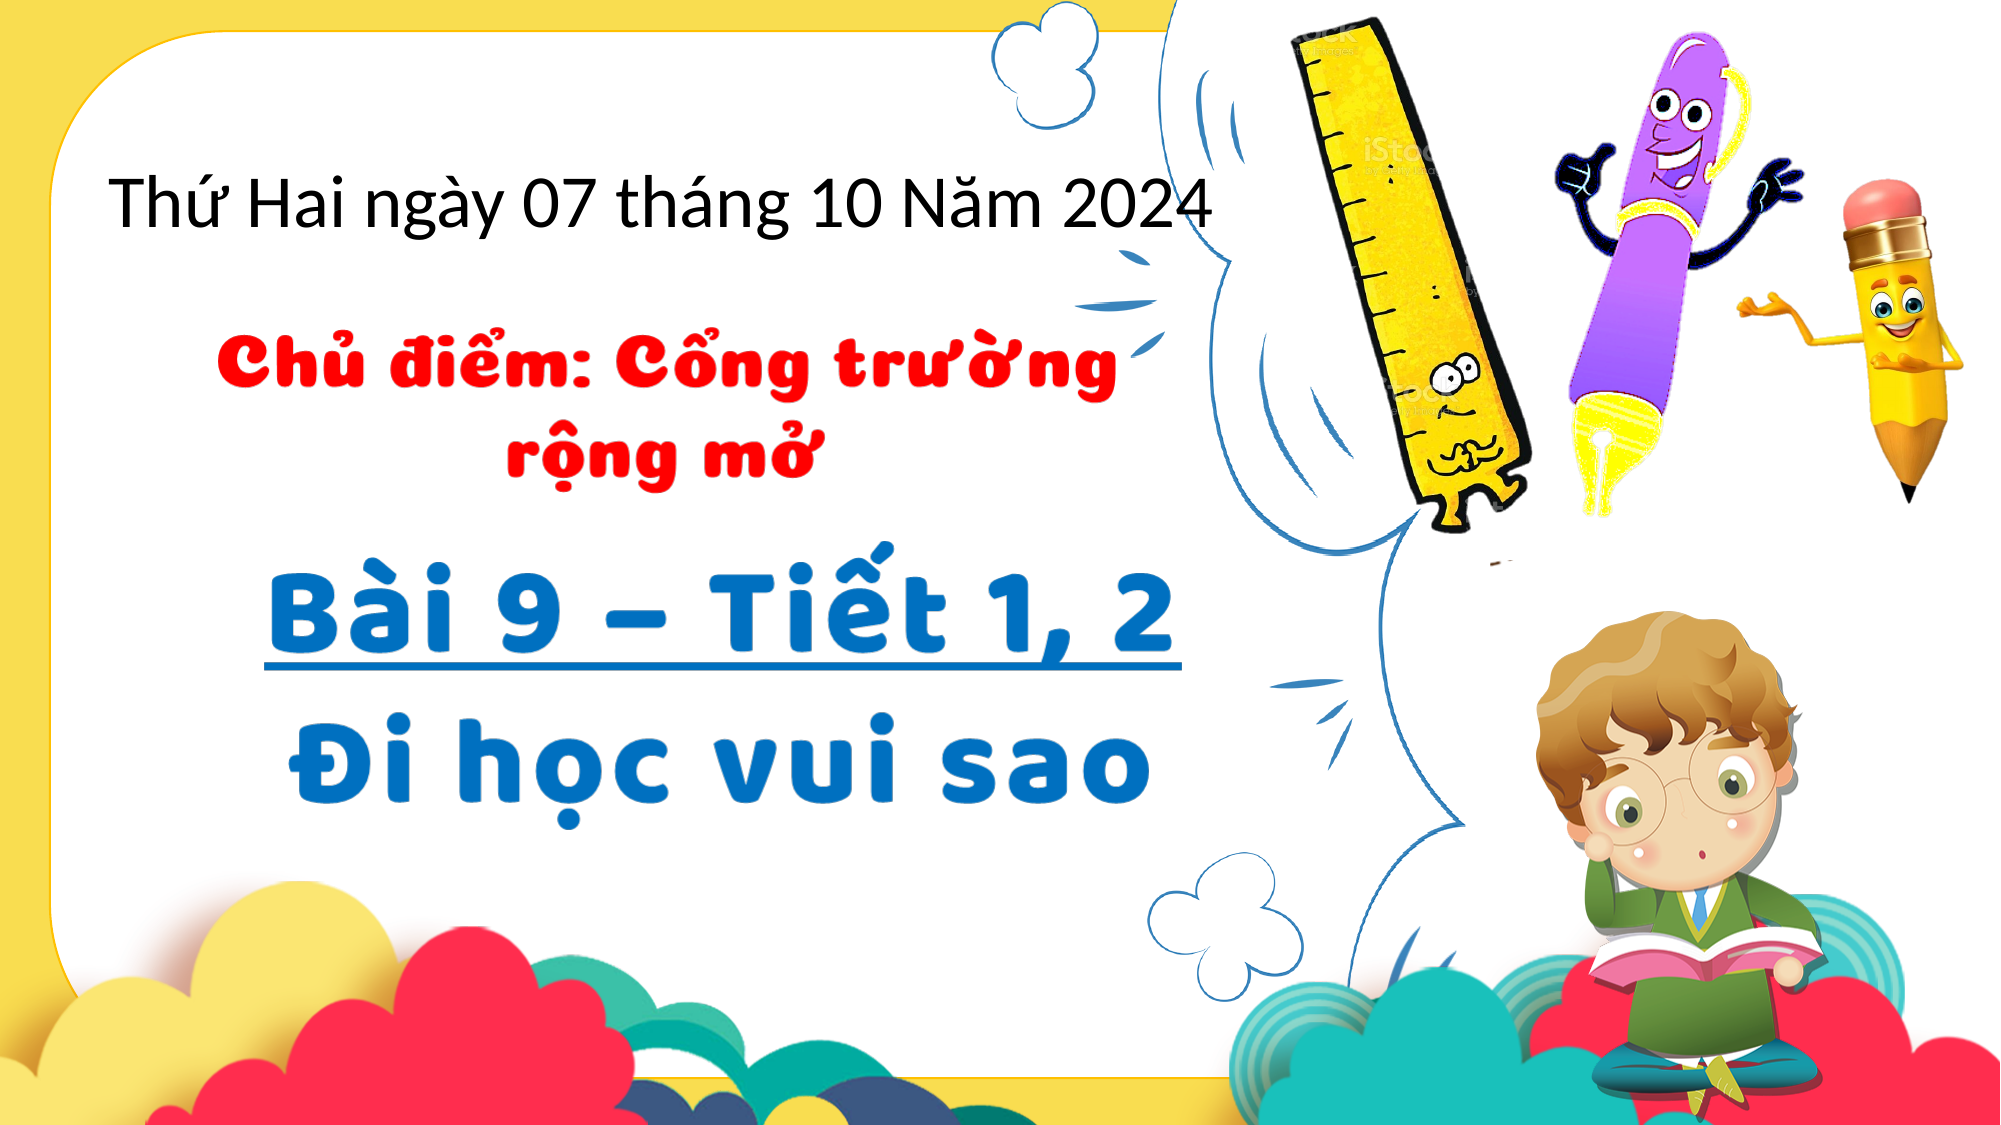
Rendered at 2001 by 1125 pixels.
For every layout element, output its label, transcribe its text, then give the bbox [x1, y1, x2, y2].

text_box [1074, 0, 2000, 871]
picture [0, 0, 1099, 144]
picture [0, 7, 2000, 1125]
text_box Thứ Hai ngày 07 tháng 10 Năm 2024 [0, 144, 1074, 250]
